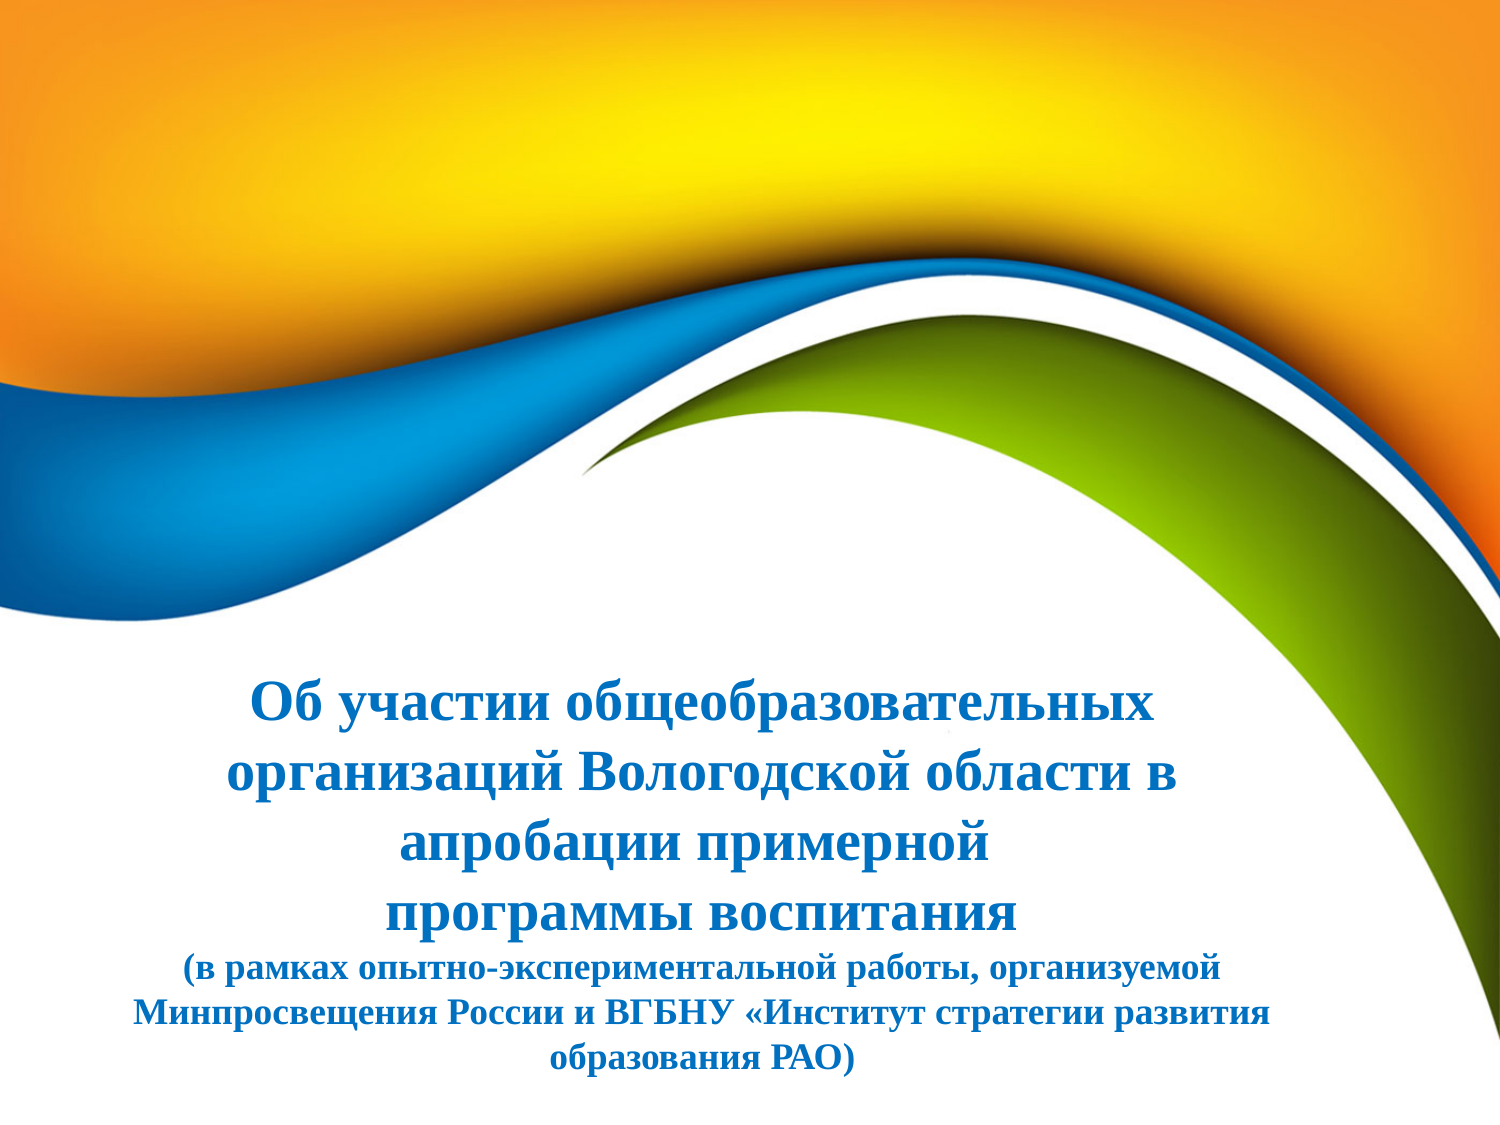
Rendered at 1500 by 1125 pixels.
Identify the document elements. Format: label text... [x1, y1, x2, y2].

picture [0, 0, 1500, 1125]
title Об участии общеобразовательных организаций Вологодской области в апробации примерной программы воспитания (в рамках опытно-экспериментальной работы, организуемой Минпросвещения России и ВГБНУ «Институт стратегии развития образования РАО) [64, 656, 1340, 1083]
